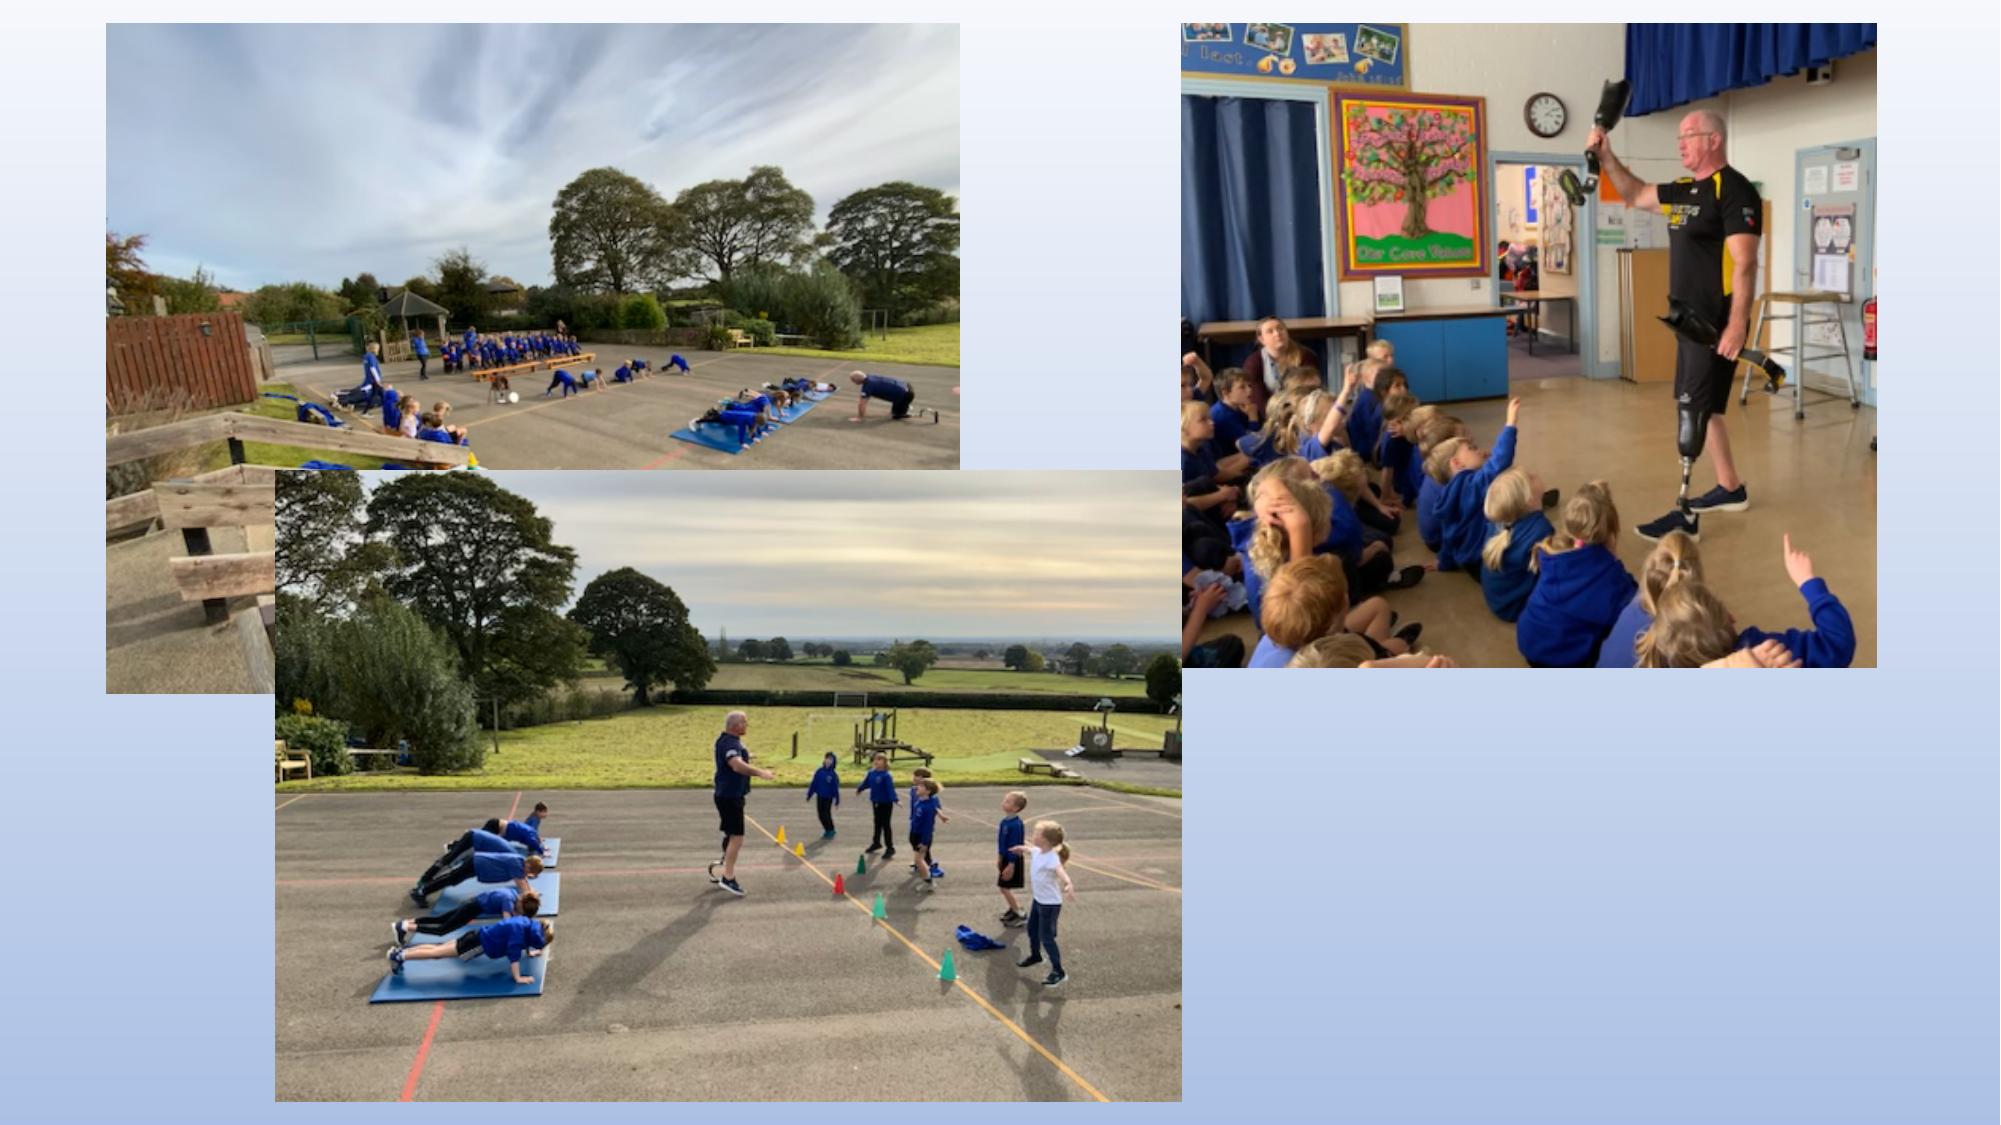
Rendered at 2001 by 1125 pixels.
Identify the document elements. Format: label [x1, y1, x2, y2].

picture [106, 23, 1877, 1102]
